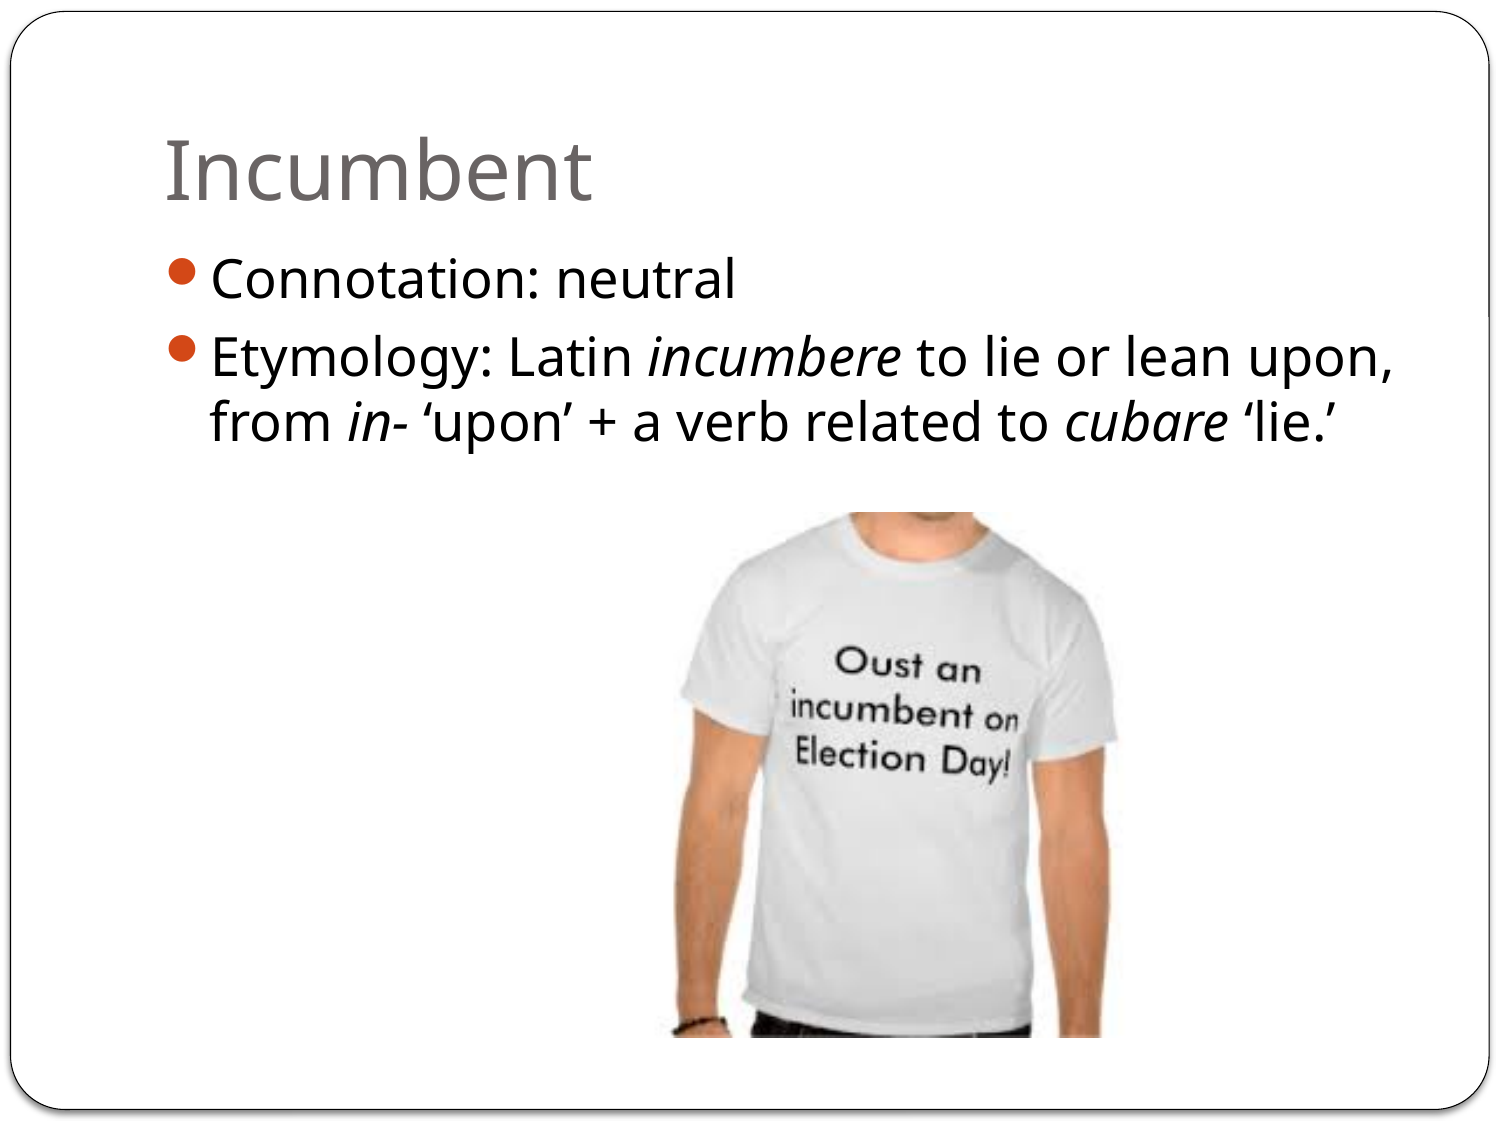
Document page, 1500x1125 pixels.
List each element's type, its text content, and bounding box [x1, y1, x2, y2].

title Incumbent [150, 45, 1425, 233]
list Connotation: neutral Etymology: Latin incumbere to lie or lean upon, from in- ‘upon’ + a verb related to cubare ‘lie.’ [150, 237, 1425, 988]
picture [637, 512, 1163, 1038]
